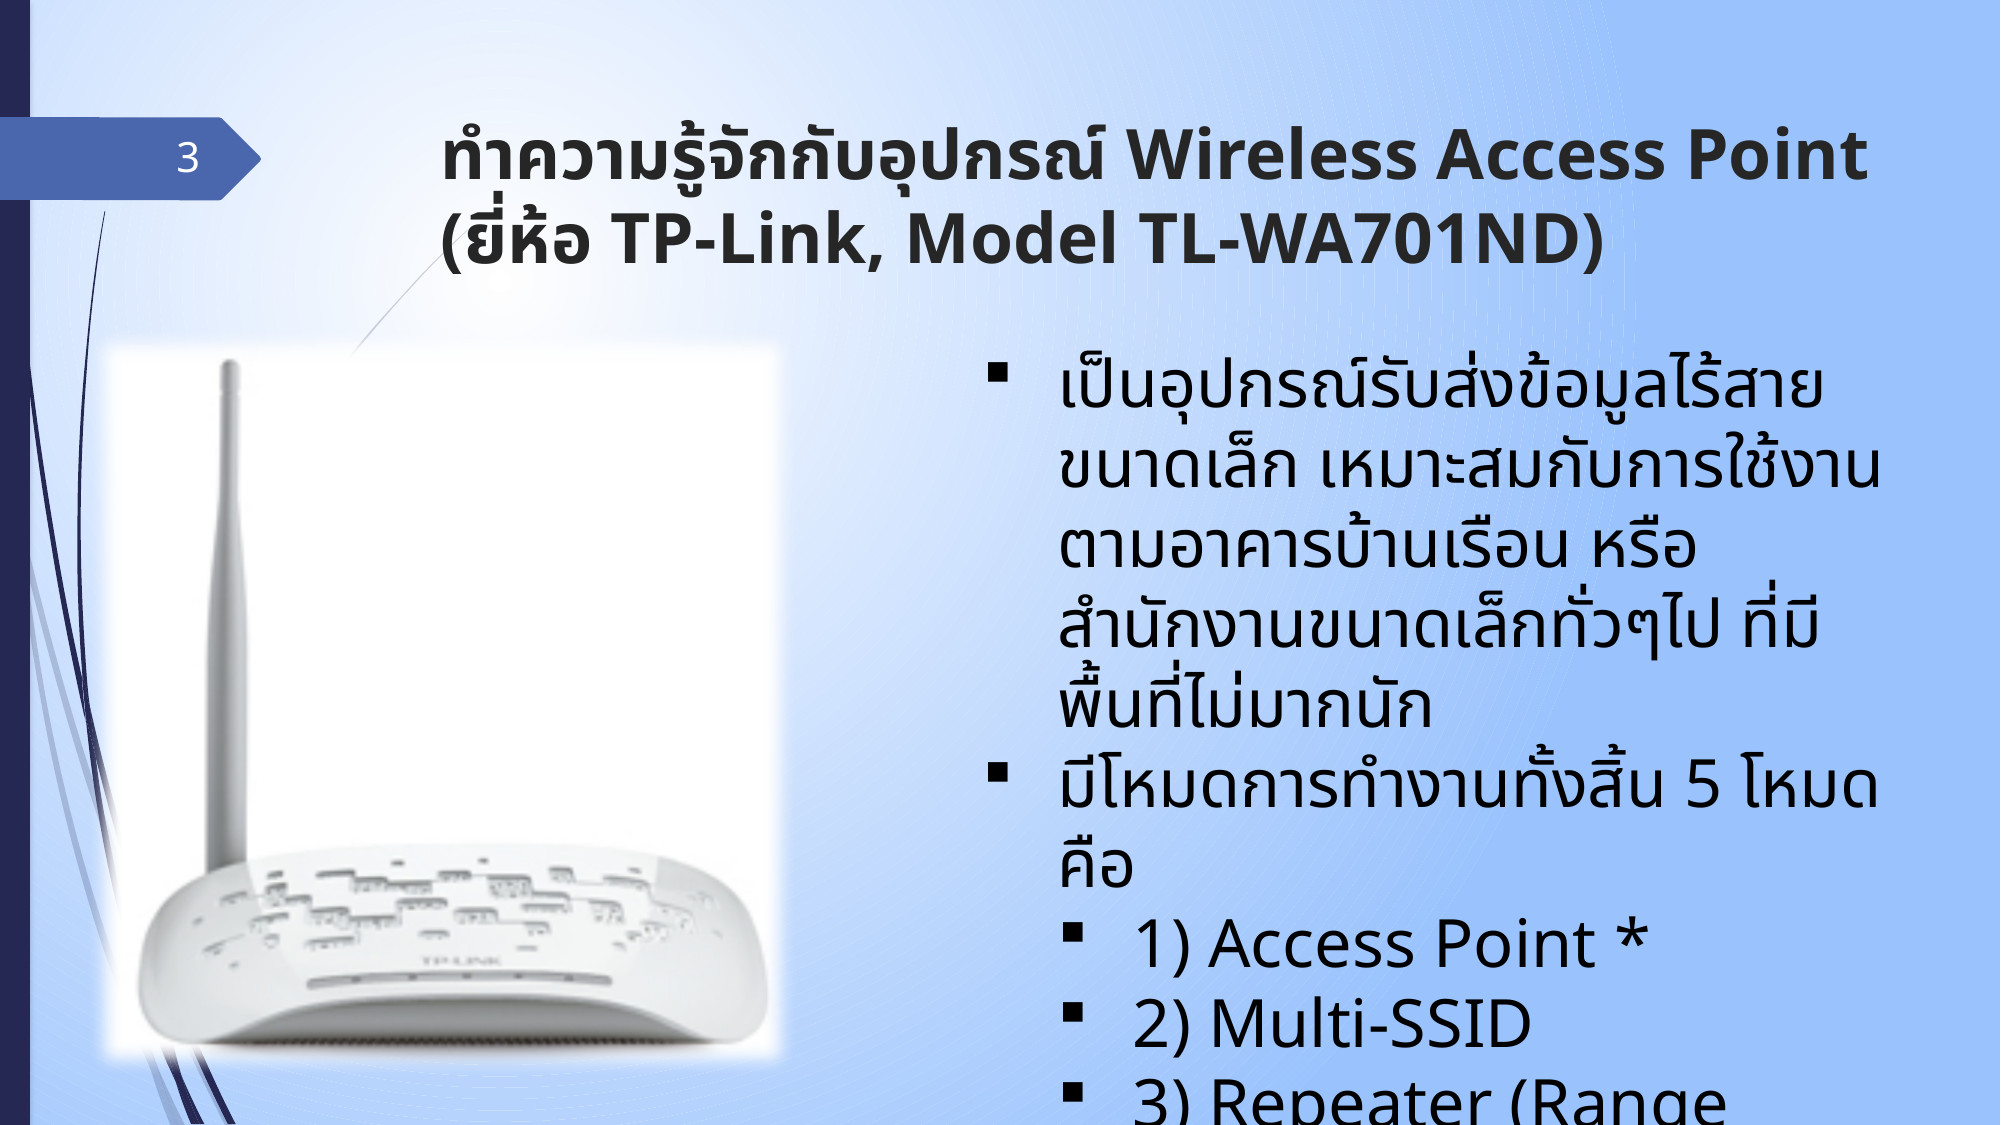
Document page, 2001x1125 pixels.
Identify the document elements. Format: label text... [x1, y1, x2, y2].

title ทำความรู้จักกับอุปกรณ์ Wireless Access Point (ยี่ห้อ TP-Link, Model TL-WA701ND) [425, 102, 1888, 313]
text_box เป็นอุปกรณ์รับส่งข้อมูลไร้สายขนาดเล็ก เหมาะสมกับการใช้งานตามอาคารบ้านเรือน หรือสำนักงานขนาดเล็กทั่วๆไป ที่มีพื้นที่ไม่มากนัก มีโหมดการทำงานทั้งสิ้น 5 โหมด คือ 1) Access Point * 2) Multi-SSID 3) Repeater (Range Extender) * 4) Bridge with AP 5) Client Mode [967, 333, 1939, 1125]
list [86, 327, 798, 1076]
slide_number 3 [87, 129, 216, 190]
